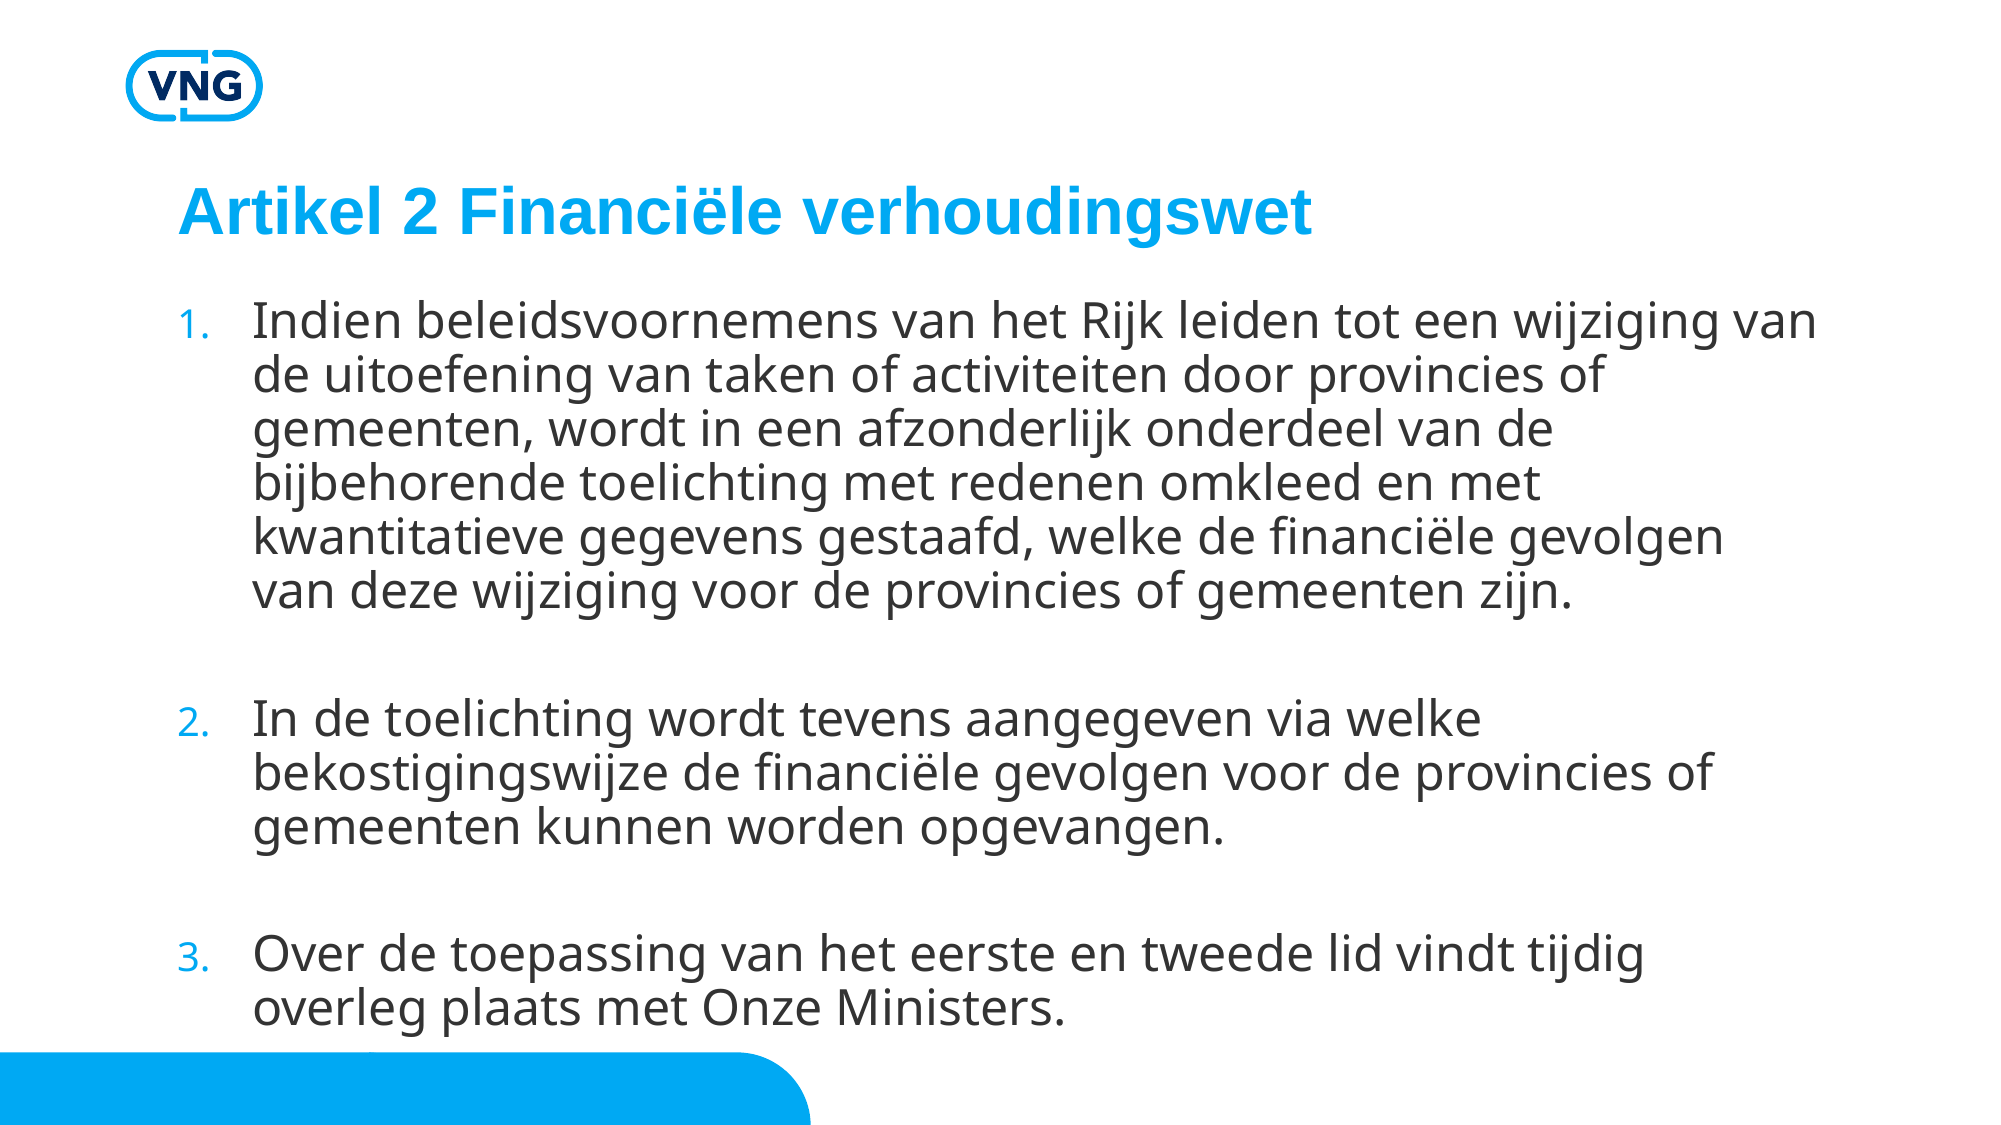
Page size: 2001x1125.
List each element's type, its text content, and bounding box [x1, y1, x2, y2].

picture [79, 0, 433, 202]
list Indien beleidsvoornemens van het Rijk leiden tot een wijziging van de uitoefening van taken of activiteiten door provincies of gemeenten, wordt in een afzonderlijk onderdeel van de bijbehorende toelichting met redenen omkleed en met kwantitatieve gegevens gestaafd, welke de financiële gevolgen van deze wijziging voor de provincies of gemeenten zijn. In de toelichting wordt tevens aangegeven via welke bekostigingswijze de financiële gevolgen voor de provincies of gemeenten kunnen worden opgevangen. Over de toepassing van het eerste en tweede lid vindt tijdig overleg plaats met Onze Ministers. [177, 295, 1823, 1034]
title Artikel 2 Financiële verhoudingswet [177, 177, 1823, 295]
